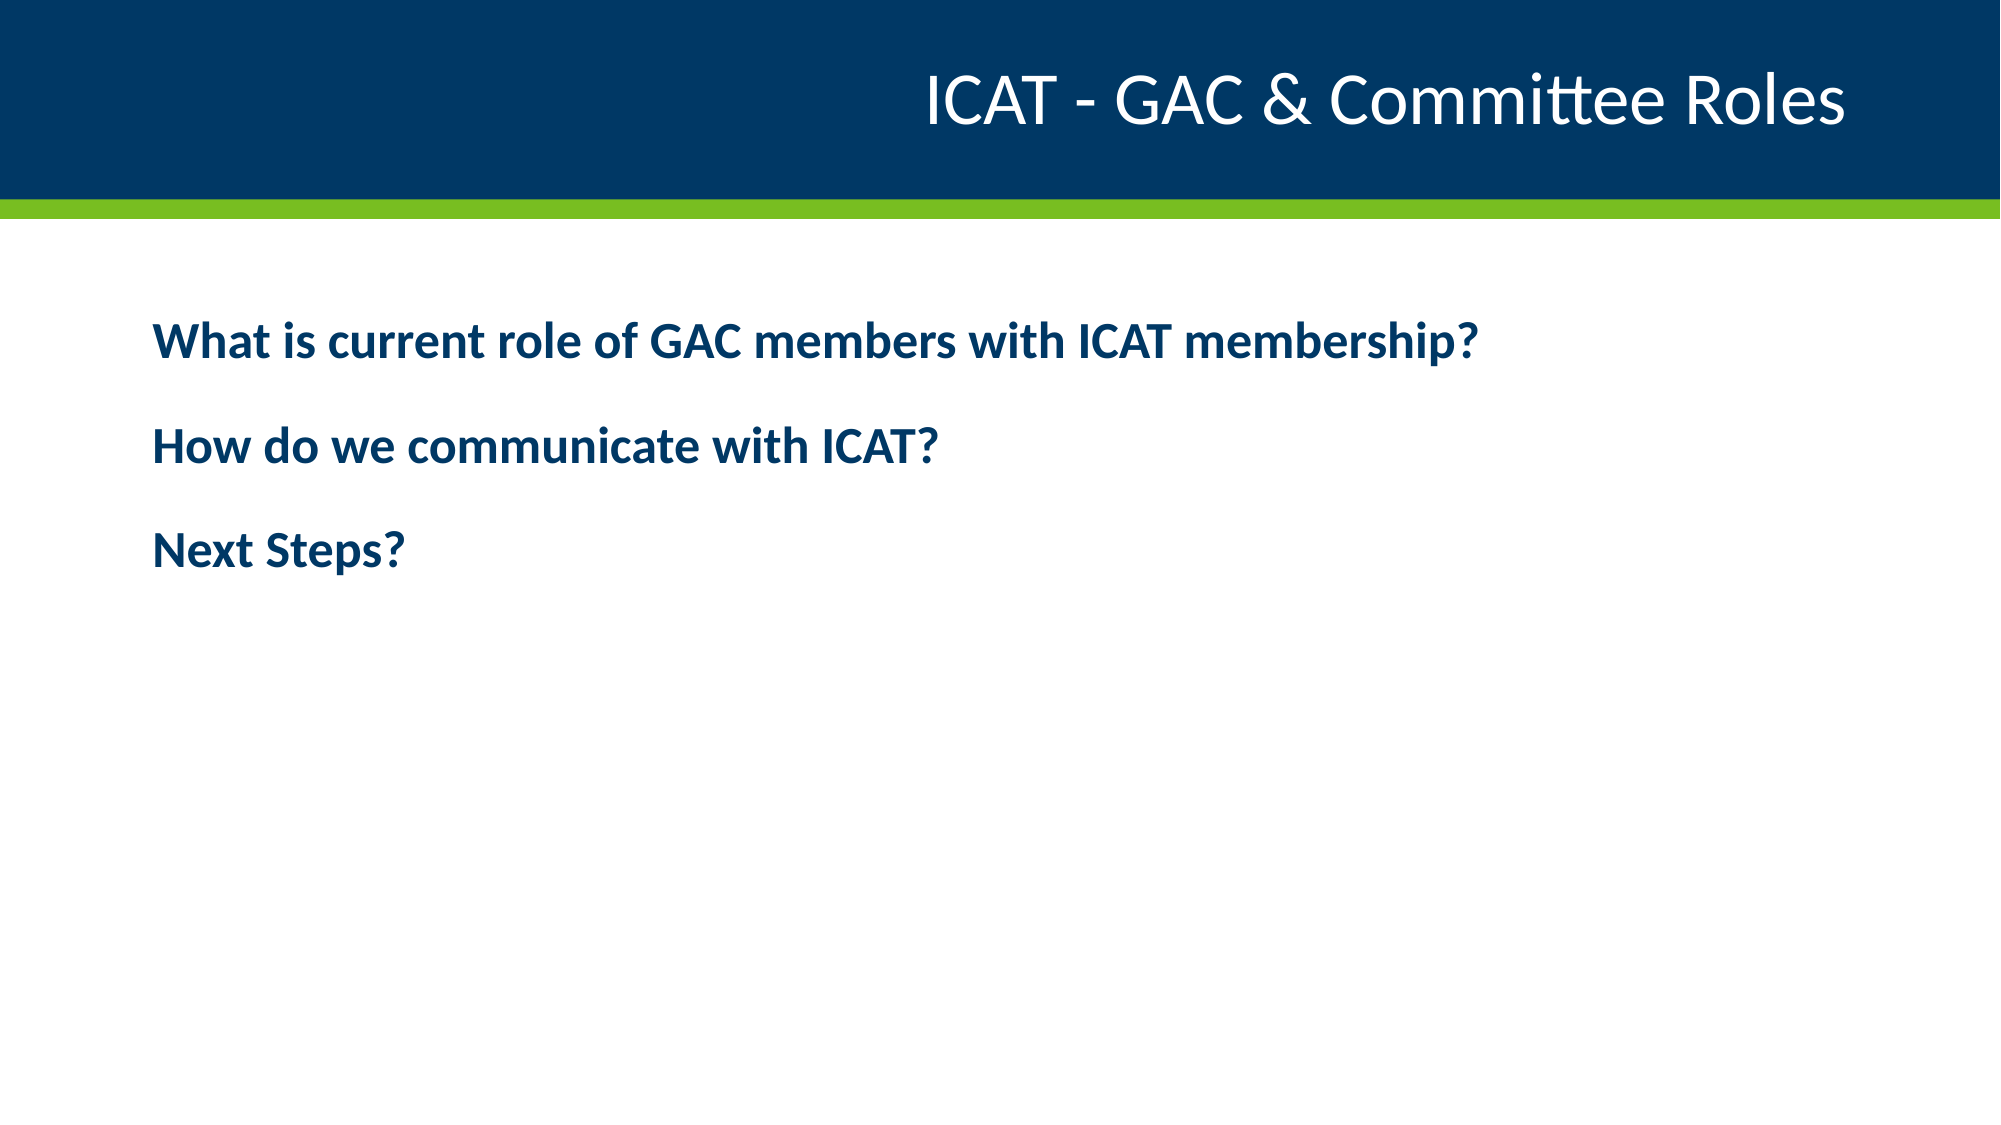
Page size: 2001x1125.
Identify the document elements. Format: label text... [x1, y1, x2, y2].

list What is current role of GAC members with ICAT membership? How do we communicate with ICAT? Next Steps? [137, 299, 1863, 1014]
title ICAT - GAC & Committee Roles [137, 24, 1863, 175]
